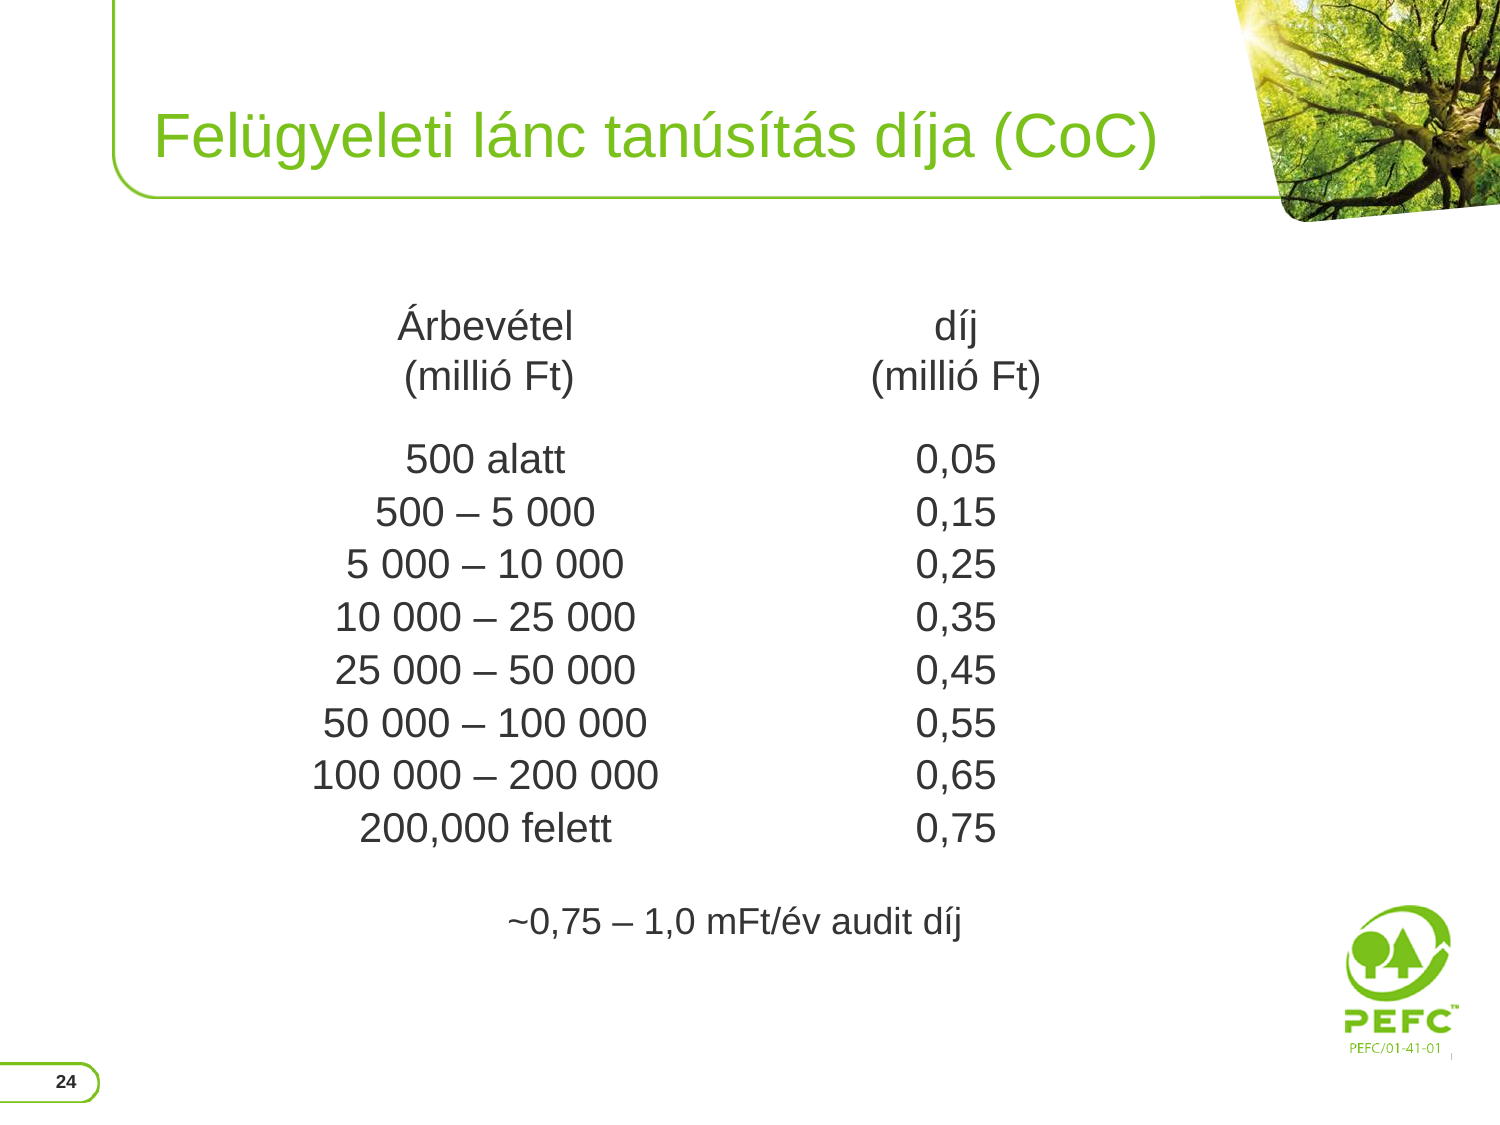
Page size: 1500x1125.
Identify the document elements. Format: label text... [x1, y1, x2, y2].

picture [112, 0, 1500, 275]
table_cell 50 000 – 100 000 [219, 696, 752, 747]
table_cell 100 000 – 200 000 [219, 748, 752, 799]
table_cell 500 – 5 000 [219, 485, 752, 536]
title Felügyeleti lánc tanúsítás díja (CoC) [153, 0, 1225, 171]
table_cell 0,75 [753, 801, 1159, 852]
table_cell 10 000 – 25 000 [219, 590, 752, 641]
table_cell 500 alatt [219, 432, 752, 483]
table_cell 0,05 [753, 432, 1159, 483]
text_box ~0,75 – 1,0 mFt/év audit díj [492, 889, 978, 950]
table_cell 0,35 [753, 590, 1159, 641]
table_cell 0,55 [753, 696, 1159, 747]
slide_number 24 [0, 1065, 77, 1125]
table_cell 25 000 – 50 000 [219, 643, 752, 694]
table_header díj (millió Ft) [753, 268, 1159, 430]
picture [1340, 905, 1459, 1066]
table_cell 200,000 felett [219, 801, 752, 852]
table_cell 0,25 [753, 537, 1159, 588]
table_cell 5 000 – 10 000 [219, 537, 752, 588]
table_cell 0,45 [753, 643, 1159, 694]
table_cell 0,15 [753, 485, 1159, 536]
picture [0, 1062, 100, 1103]
table_cell 0,65 [753, 748, 1159, 799]
table_header Árbevétel (millió Ft) [219, 268, 752, 430]
